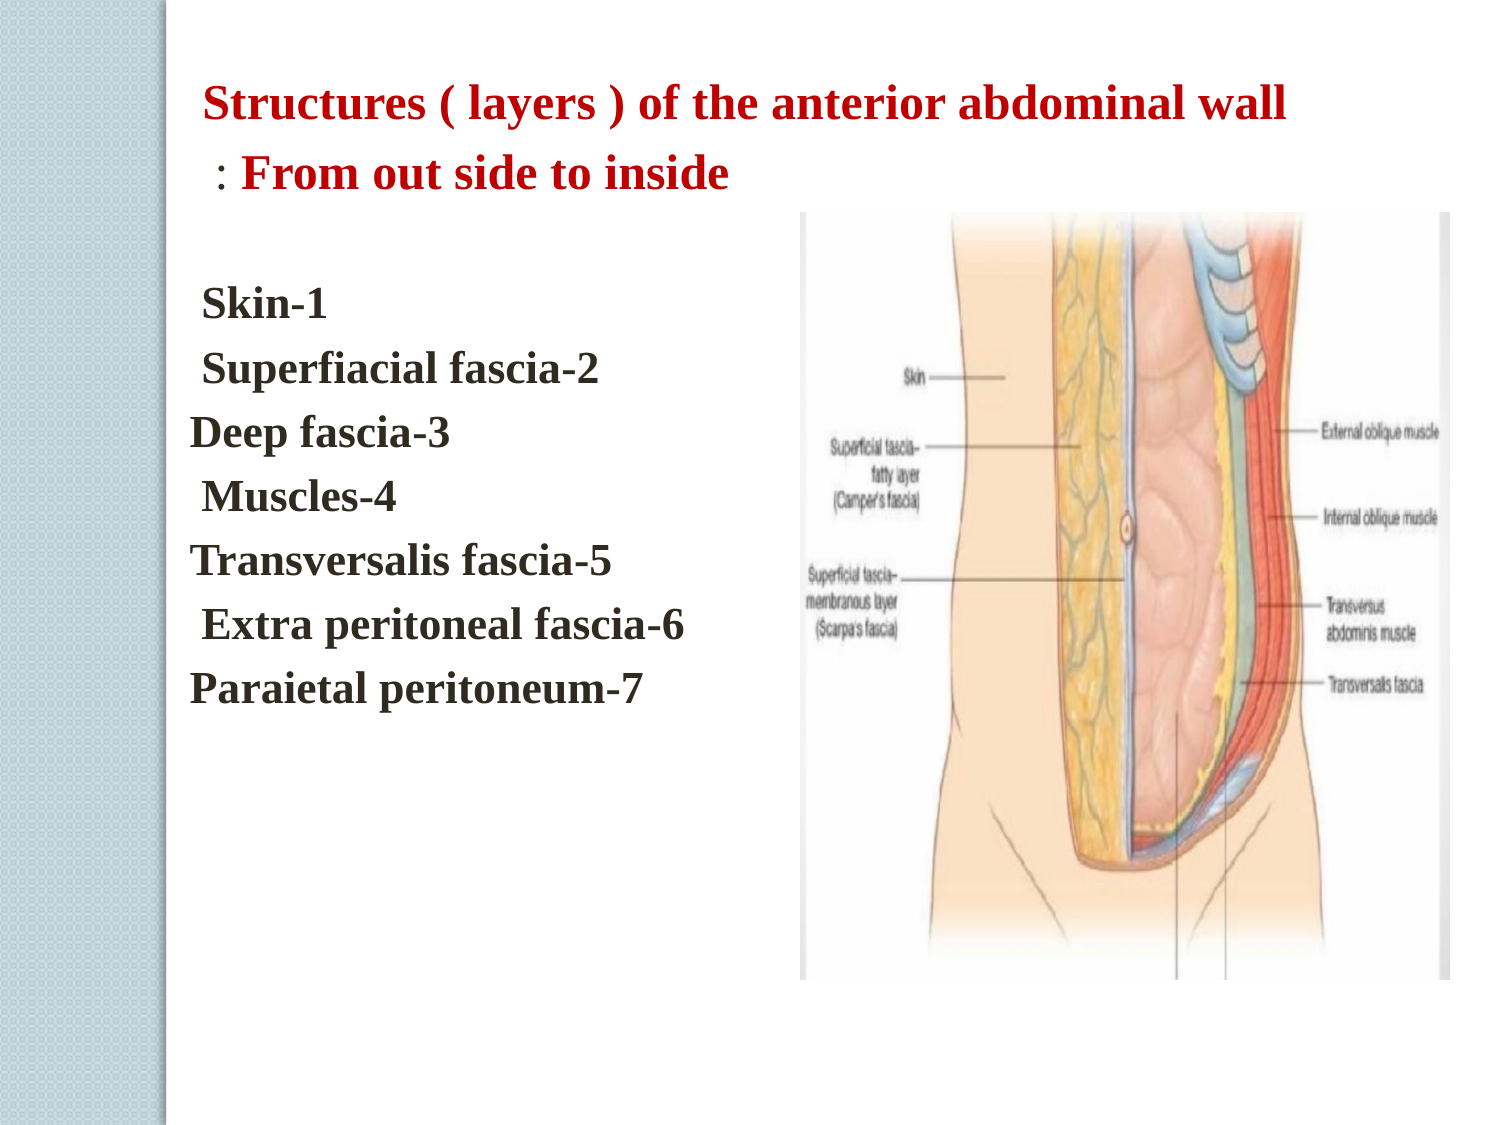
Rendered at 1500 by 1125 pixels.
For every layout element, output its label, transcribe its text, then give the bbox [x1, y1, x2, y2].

picture [799, 212, 1450, 980]
text_box Structures ( layers ) of the anterior abdominal wall From out side to inside : 1-Skin 2-Superfiacial fascia 3-Deep fascia 4-Muscles 5-Transversalis fascia 6-Extra peritoneal fascia 7-Paraietal peritoneum [174, 62, 1388, 721]
